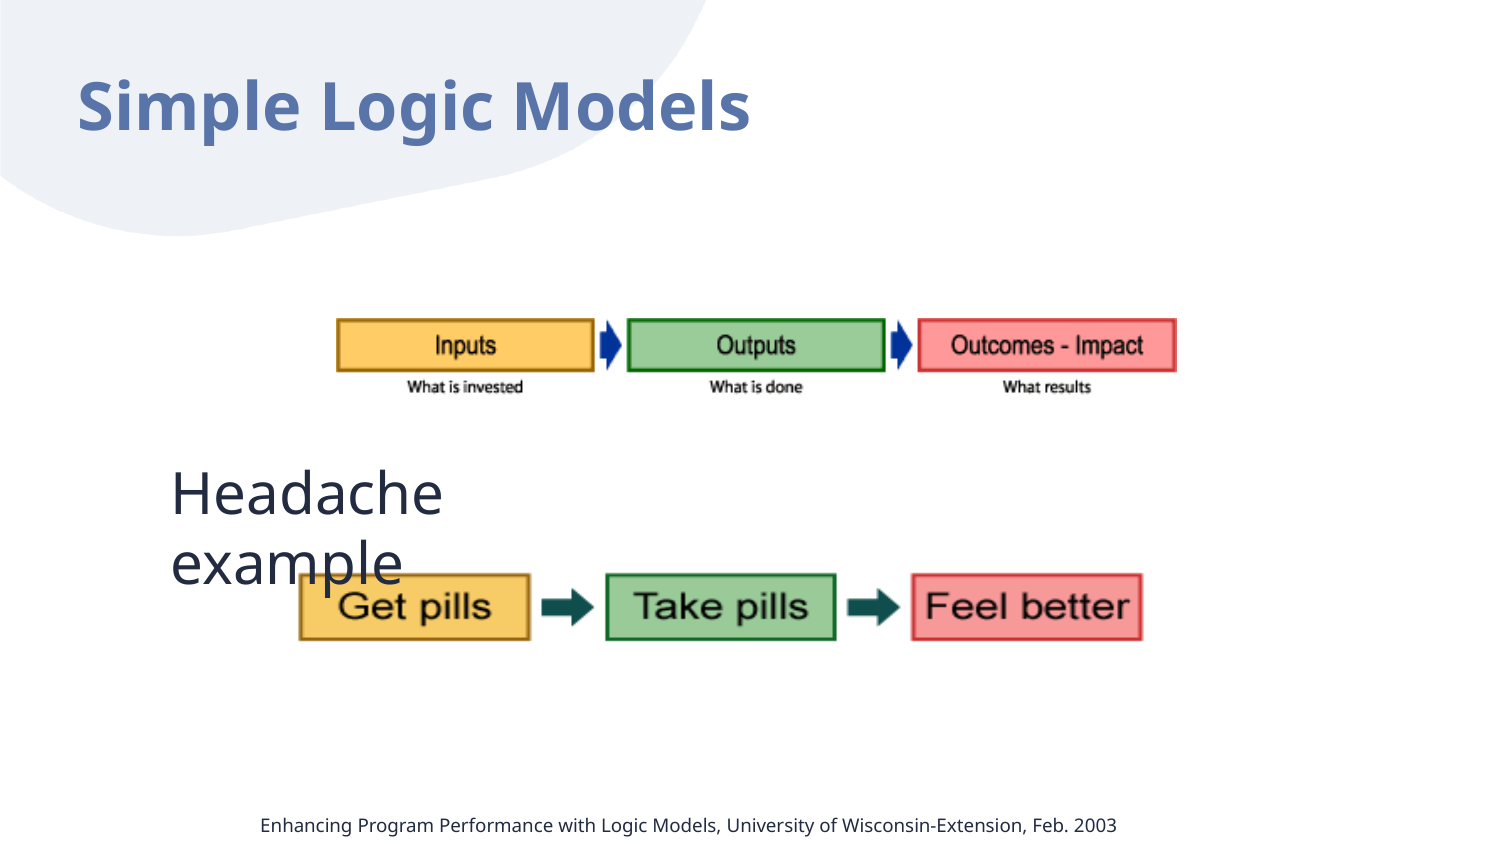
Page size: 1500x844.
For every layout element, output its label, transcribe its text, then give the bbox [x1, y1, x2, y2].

picture [0, 0, 1500, 844]
text_box Enhancing Program Performance with Logic Models, University of Wisconsin-Extension, Feb. 2003 [245, 805, 1387, 844]
text_box Headache example [155, 448, 702, 604]
text_box Simple Logic Models [62, 56, 1032, 151]
